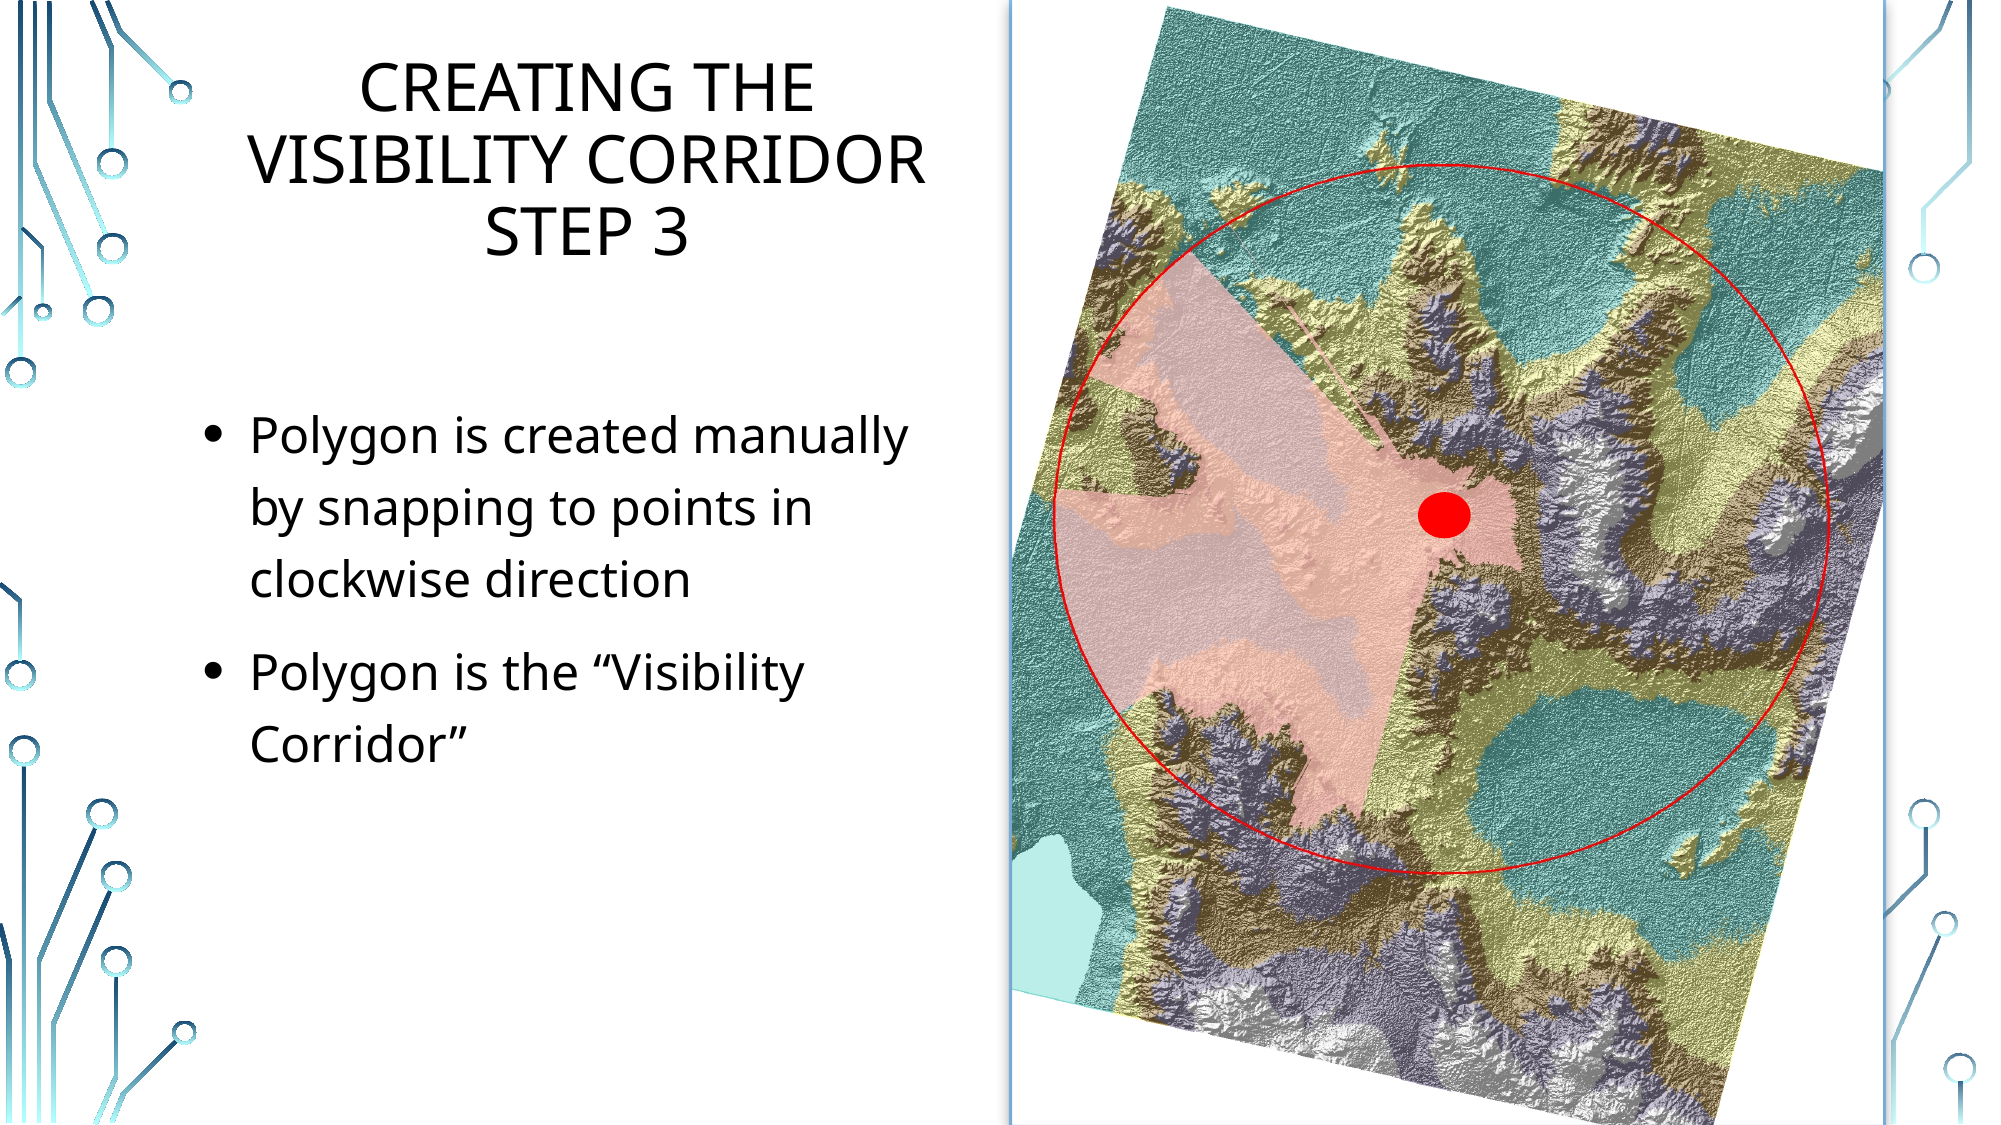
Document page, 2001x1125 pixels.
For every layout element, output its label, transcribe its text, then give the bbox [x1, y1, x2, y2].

list Polygon is created manually by snapping to points in clockwise direction Polygon is the “Visibility Corridor” [187, 383, 988, 1086]
picture [1011, 0, 1884, 1125]
title Creating the Visibility Corridor step 3 [187, 148, 988, 278]
